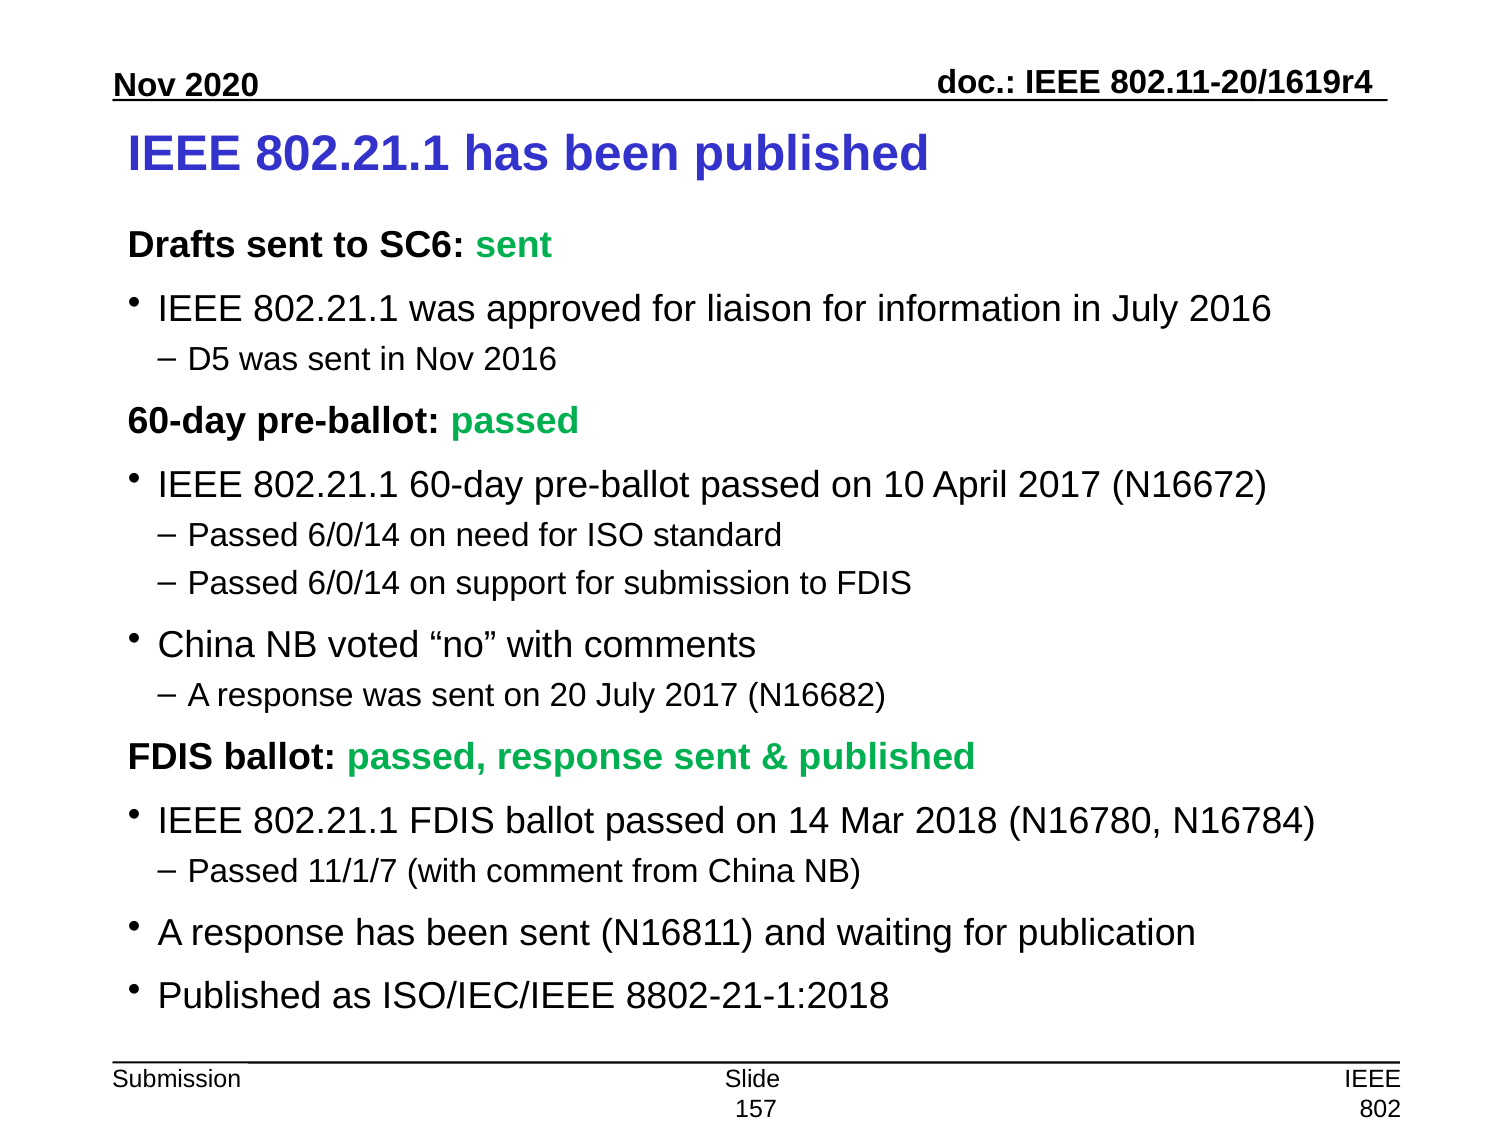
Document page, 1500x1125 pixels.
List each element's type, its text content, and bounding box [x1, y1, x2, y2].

list Drafts sent to SC6: sent IEEE 802.21.1 was approved for liaison for information in July 2016 D5 was sent in Nov 2016 60-day pre-ballot: passed IEEE 802.21.1 60-day pre-ballot passed on 10 April 2017 (N16672) Passed 6/0/14 on need for ISO standard Passed 6/0/14 on support for submission to FDIS China NB voted “no” with comments A response was sent on 20 July 2017 (N16682) FDIS ballot: passed, response sent & published IEEE 802.21.1 FDIS ballot passed on 14 Mar 2018 (N16780, N16784) Passed 11/1/7 (with comment from China NB) A response has been sent (N16811) and waiting for publication Published as ISO/IEC/IEEE 8802-21-1:2018 [112, 212, 1388, 888]
slide_number Slide 157 [709, 1061, 803, 1093]
title IEEE 802.21.1 has been published [112, 112, 1388, 212]
footer IEEE 802 [1320, 1061, 1402, 1093]
